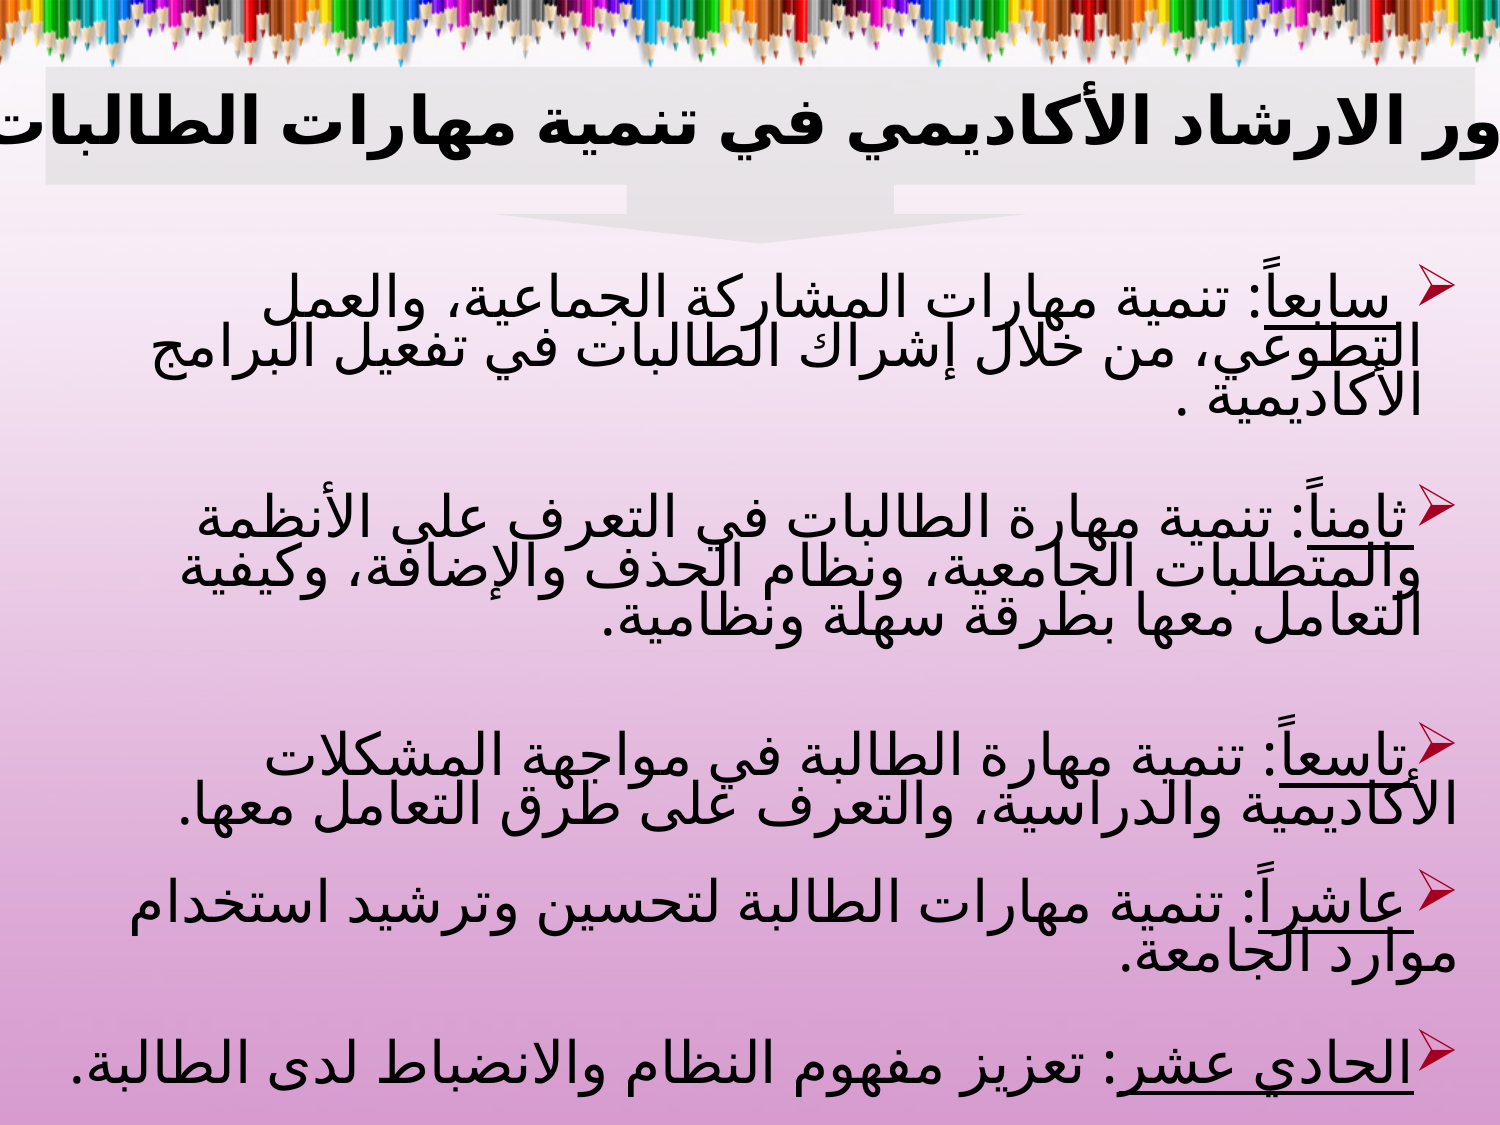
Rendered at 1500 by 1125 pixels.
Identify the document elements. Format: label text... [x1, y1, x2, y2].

picture [0, 0, 1500, 1125]
text_box سابعاً: تنمية مهارات المشاركة الجماعية، والعمل التطوعي، من خلال إشراك الطالبات في تفعيل البرامج الأكاديمية . ثامناً: تنمية مهارة الطالبات في التعرف على الأنظمة والمتطلبات الجامعية، ونظام الحذف والإضافة، وكيفية التعامل معها بطرقة سهلة ونظامية. تاسعاً: تنمية مهارة الطالبة في مواجهة المشكلات الأكاديمية والدراسية، والتعرف على طرق التعامل معها. عاشراً: تنمية مهارات الطالبة لتحسين وترشيد استخدام موارد الجامعة. الحادي عشر: تعزيز مفهوم النظام والانضباط لدى الطالبة. الثاني عشر:تنمية التحفيز الذاتي والرقابة الذاتية عند الطالبة، فهي لا تعيش في هذه المرحلة تحت الرقابة المباشرة للأبوين. [17, 270, 1476, 1125]
text_box دور الارشاد الأكاديمي في تنمية مهارات الطالبات [45, 66, 1476, 244]
